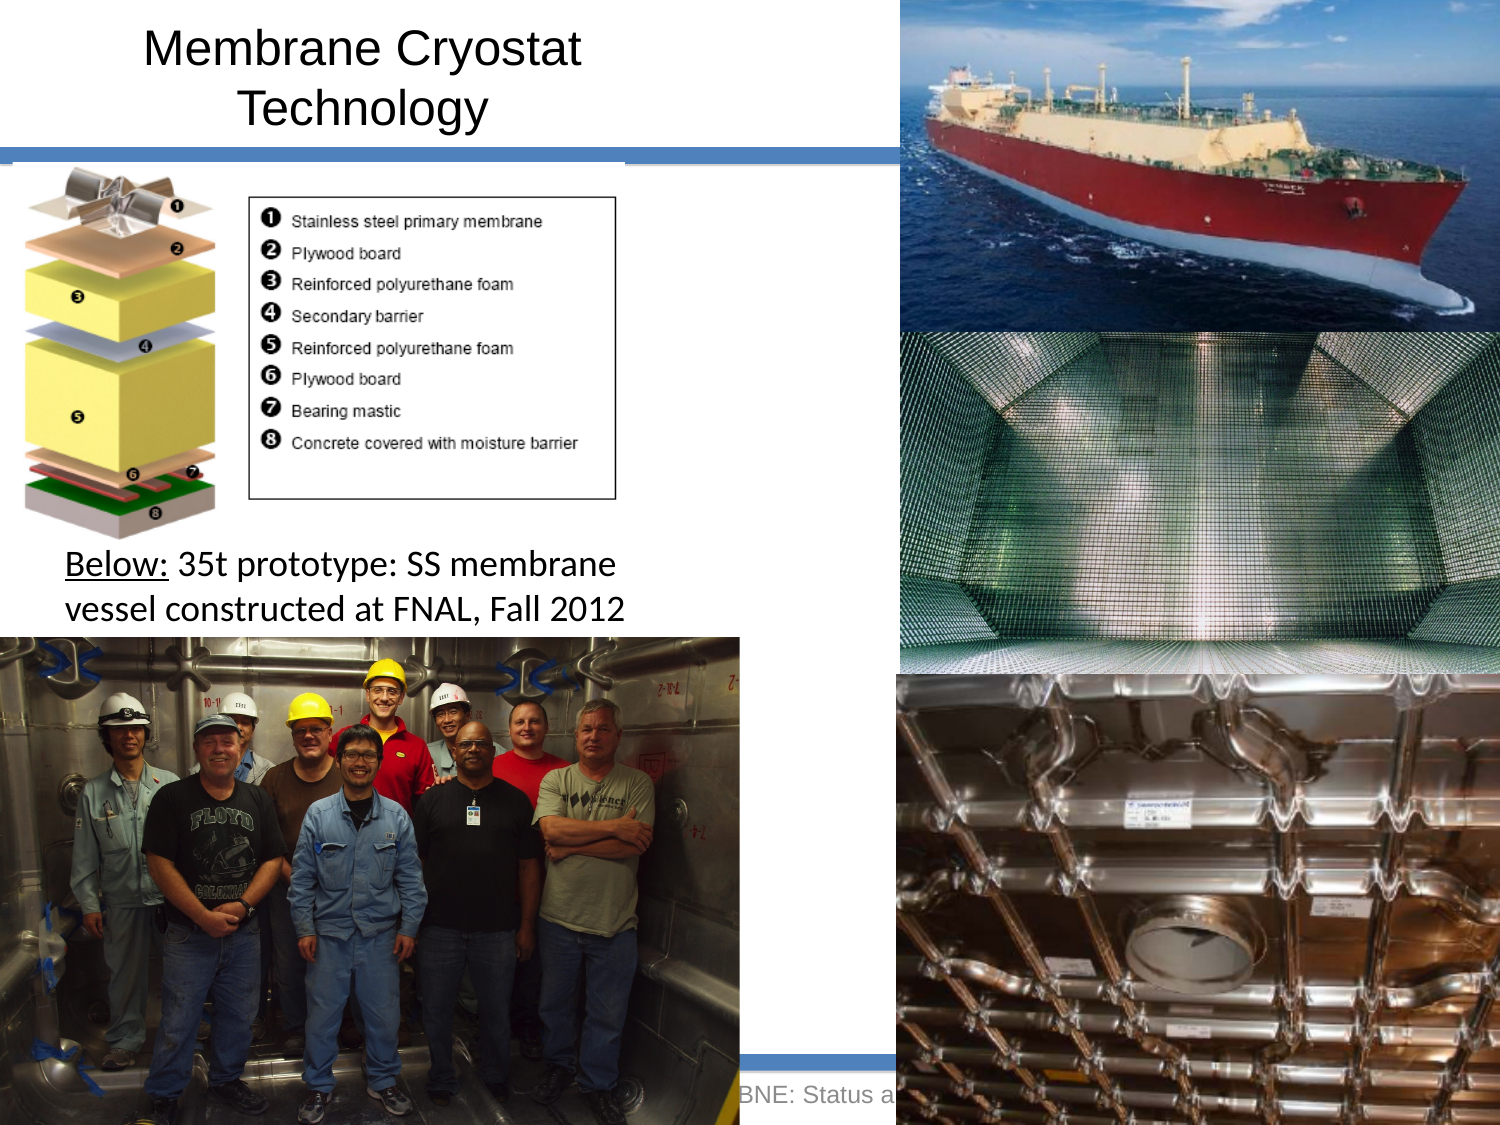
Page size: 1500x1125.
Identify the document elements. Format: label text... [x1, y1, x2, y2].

footer IPAS, Madison - LBNE: Status and Outlook [744, 1062, 891, 1125]
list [0, 637, 740, 1125]
text_box Below: 35t prototype: SS membrane vessel constructed at FNAL, Fall 2012 [50, 531, 700, 635]
picture [12, 162, 626, 547]
title Membrane Cryostat Technology [37, 7, 688, 143]
picture [896, 0, 1500, 1125]
